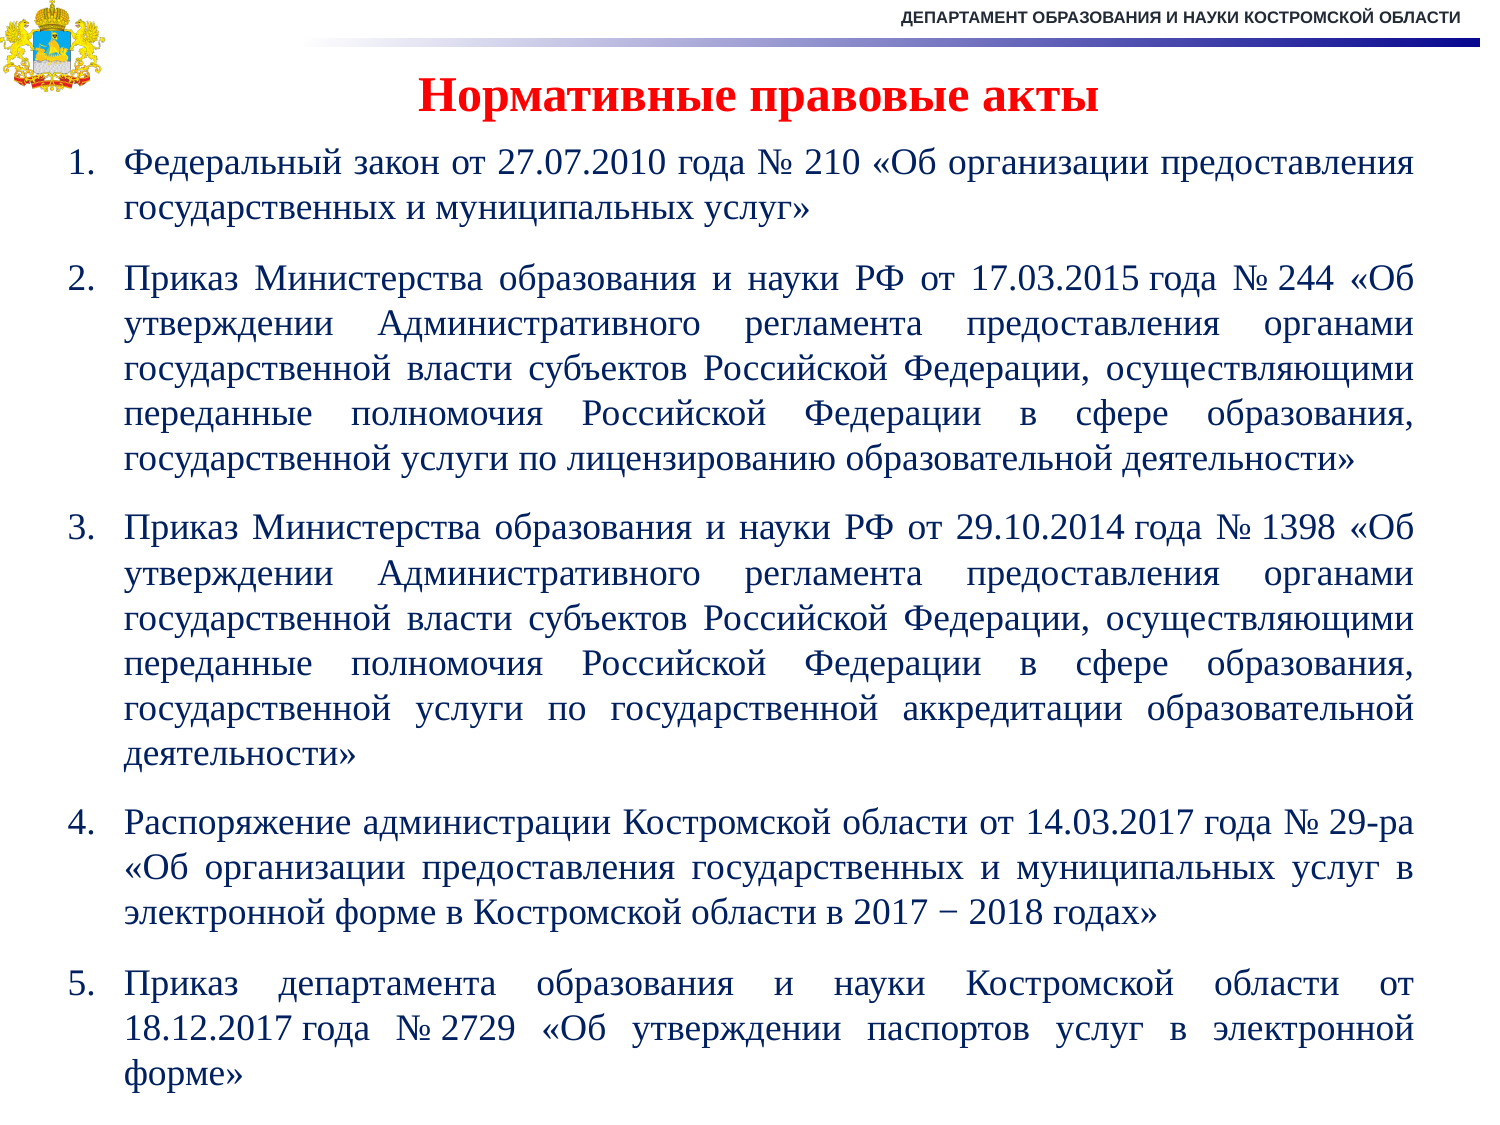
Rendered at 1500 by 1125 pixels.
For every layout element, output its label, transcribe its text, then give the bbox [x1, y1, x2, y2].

text_box [304, 38, 1480, 47]
text_box Нормативные правовые акты [17, 54, 1500, 130]
text_box ДЕПАРТАМЕНТ ОБРАЗОВАНИЯ И НАУКИ КОСТРОМСКОЙ ОБЛАСТИ [574, 0, 1477, 35]
picture [0, 0, 106, 92]
text_box Федеральный закон от 27.07.2010 года № 210 «Об организации предоставления государственных и муниципальных услуг» Приказ Министерства образования и науки РФ от 17.03.2015 года № 244 «Об утверждении Административного регламента предоставления органами государственной власти субъектов Российской Федерации, осуществляющими переданные полномочия Российской Федерации в сфере образования, государственной услуги по лицензированию образовательной деятельности» Приказ Министерства образования и науки РФ от 29.10.2014 года № 1398 «Об утверждении Административного регламента предоставления органами государственной власти субъектов Российской Федерации, осуществляющими переданные полномочия Российской Федерации в сфере образования, государственной услуги по государственной аккредитации образовательной деятельности» Распоряжение администрации Костромской области от 14.03.2017 года № 29-ра «Об организации предоставления государственных и муниципальных услуг в электронной форме в Костромской области в 2017 − 2018 годах» Приказ департамента образования и науки Костромской области от 18.12.2017 года № 2729 «Об утверждении паспортов услуг в электронной форме» [52, 130, 1431, 1100]
